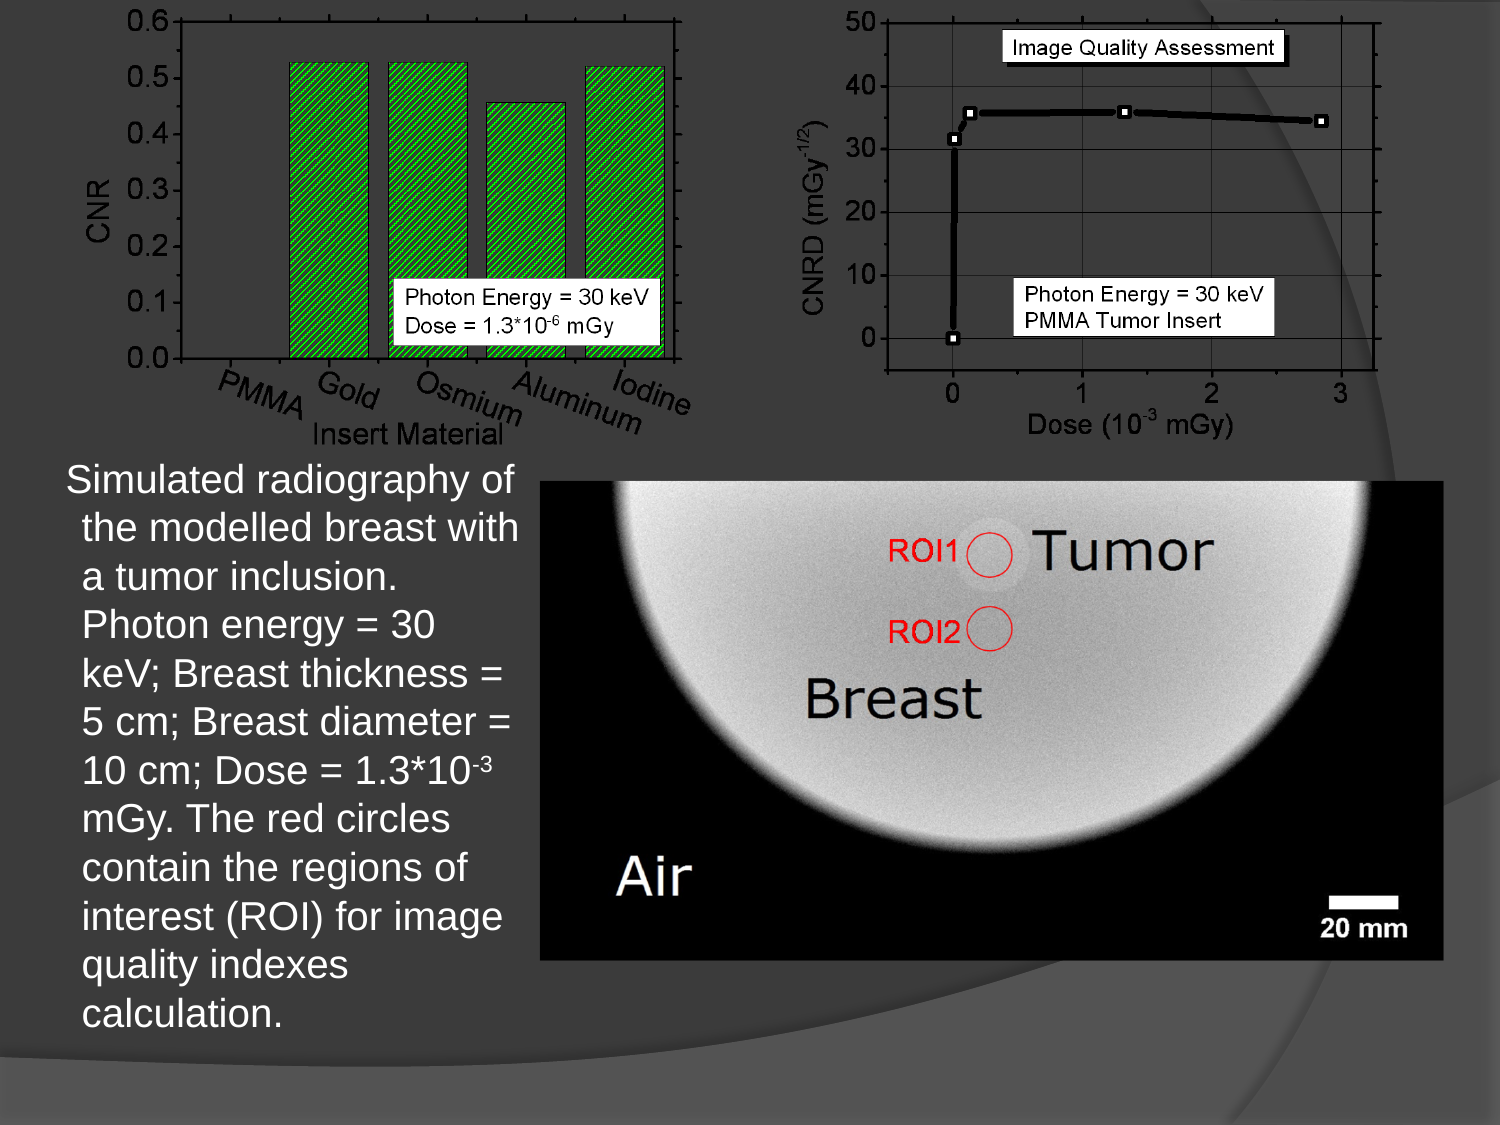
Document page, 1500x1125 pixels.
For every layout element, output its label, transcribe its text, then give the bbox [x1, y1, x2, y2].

picture [538, 480, 1445, 962]
list Simulated radiography of the modelled breast with a tumor inclusion. Photon energy = 30 keV; Breast thickness = 5 cm; Breast diameter = 10 cm; Dose = 1.3*10-3 mGy. The red circles contain the regions of interest (ROI) for image quality indexes calculation. [0, 445, 539, 1043]
picture [58, 0, 751, 483]
picture [773, 0, 1419, 448]
